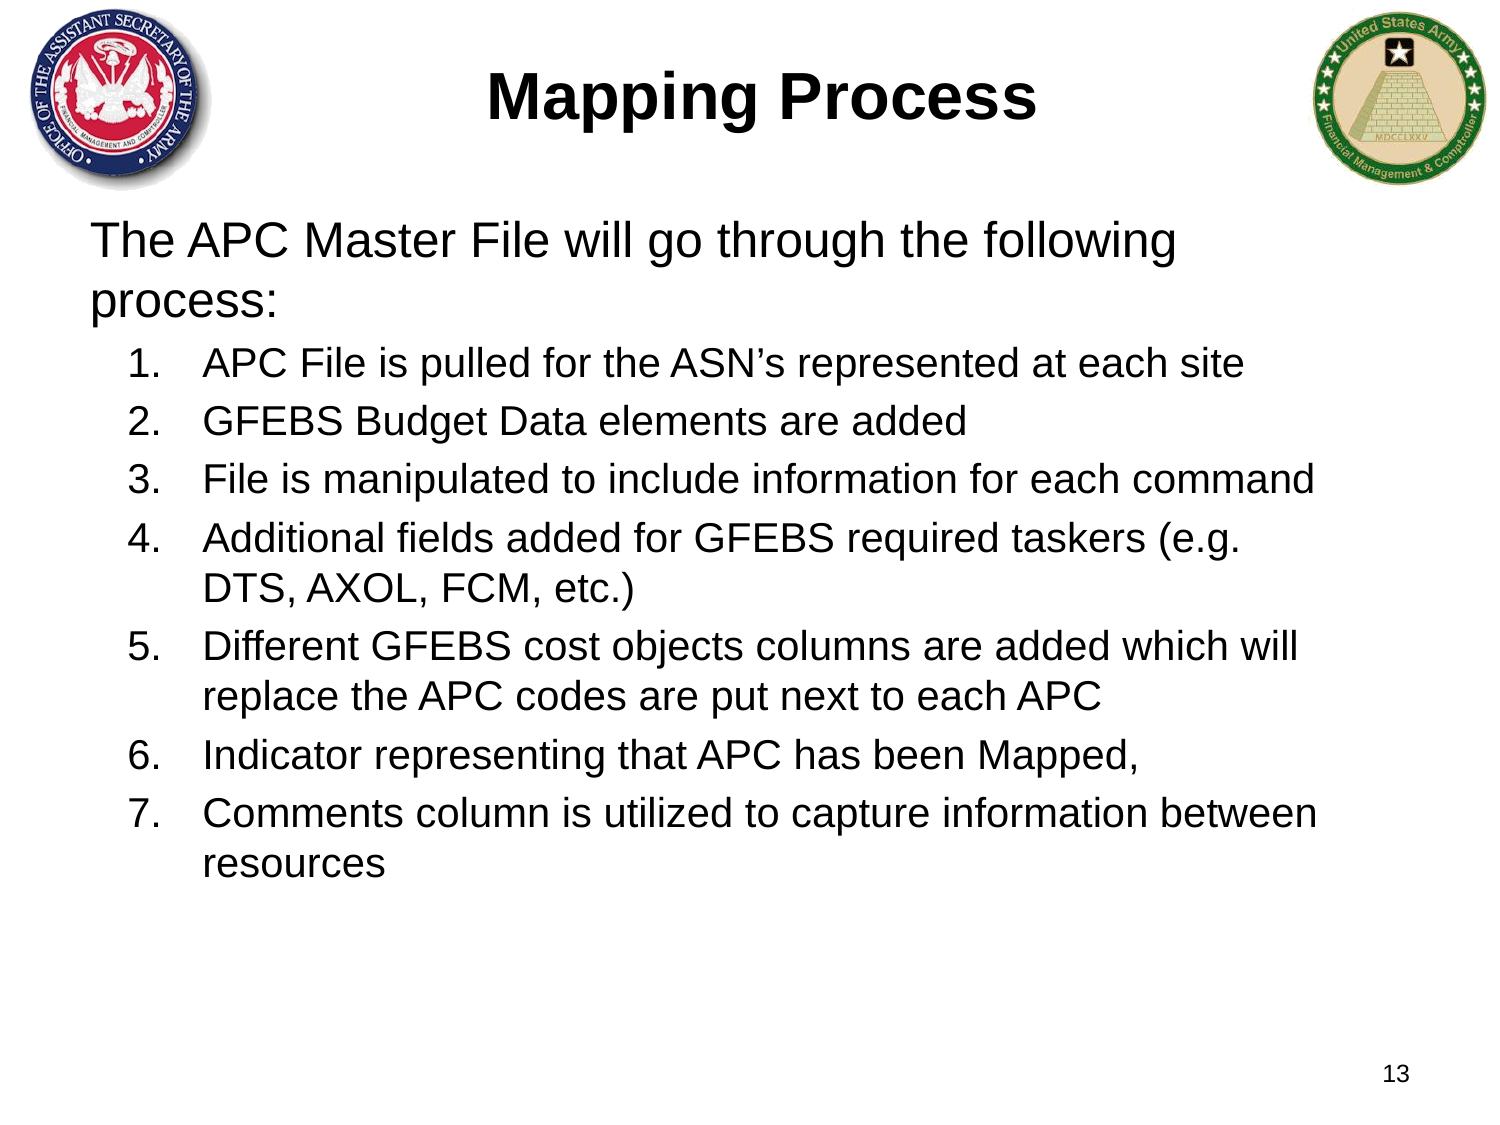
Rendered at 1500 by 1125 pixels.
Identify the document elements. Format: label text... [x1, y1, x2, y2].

picture [1308, 9, 1490, 188]
text_box The APC Master File will go through the following process: APC File is pulled for the ASN’s represented at each site GFEBS Budget Data elements are added File is manipulated to include information for each command Additional fields added for GFEBS required taskers (e.g. DTS, AXOL, FCM, etc.) Different GFEBS cost objects columns are added which will replace the APC codes are put next to each APC Indicator representing that APC has been Mapped, Comments column is utilized to capture information between resources [74, 199, 1338, 1013]
picture [20, 0, 225, 204]
text_box 13 [1074, 1049, 1425, 1110]
title Mapping Process [187, 45, 1338, 199]
